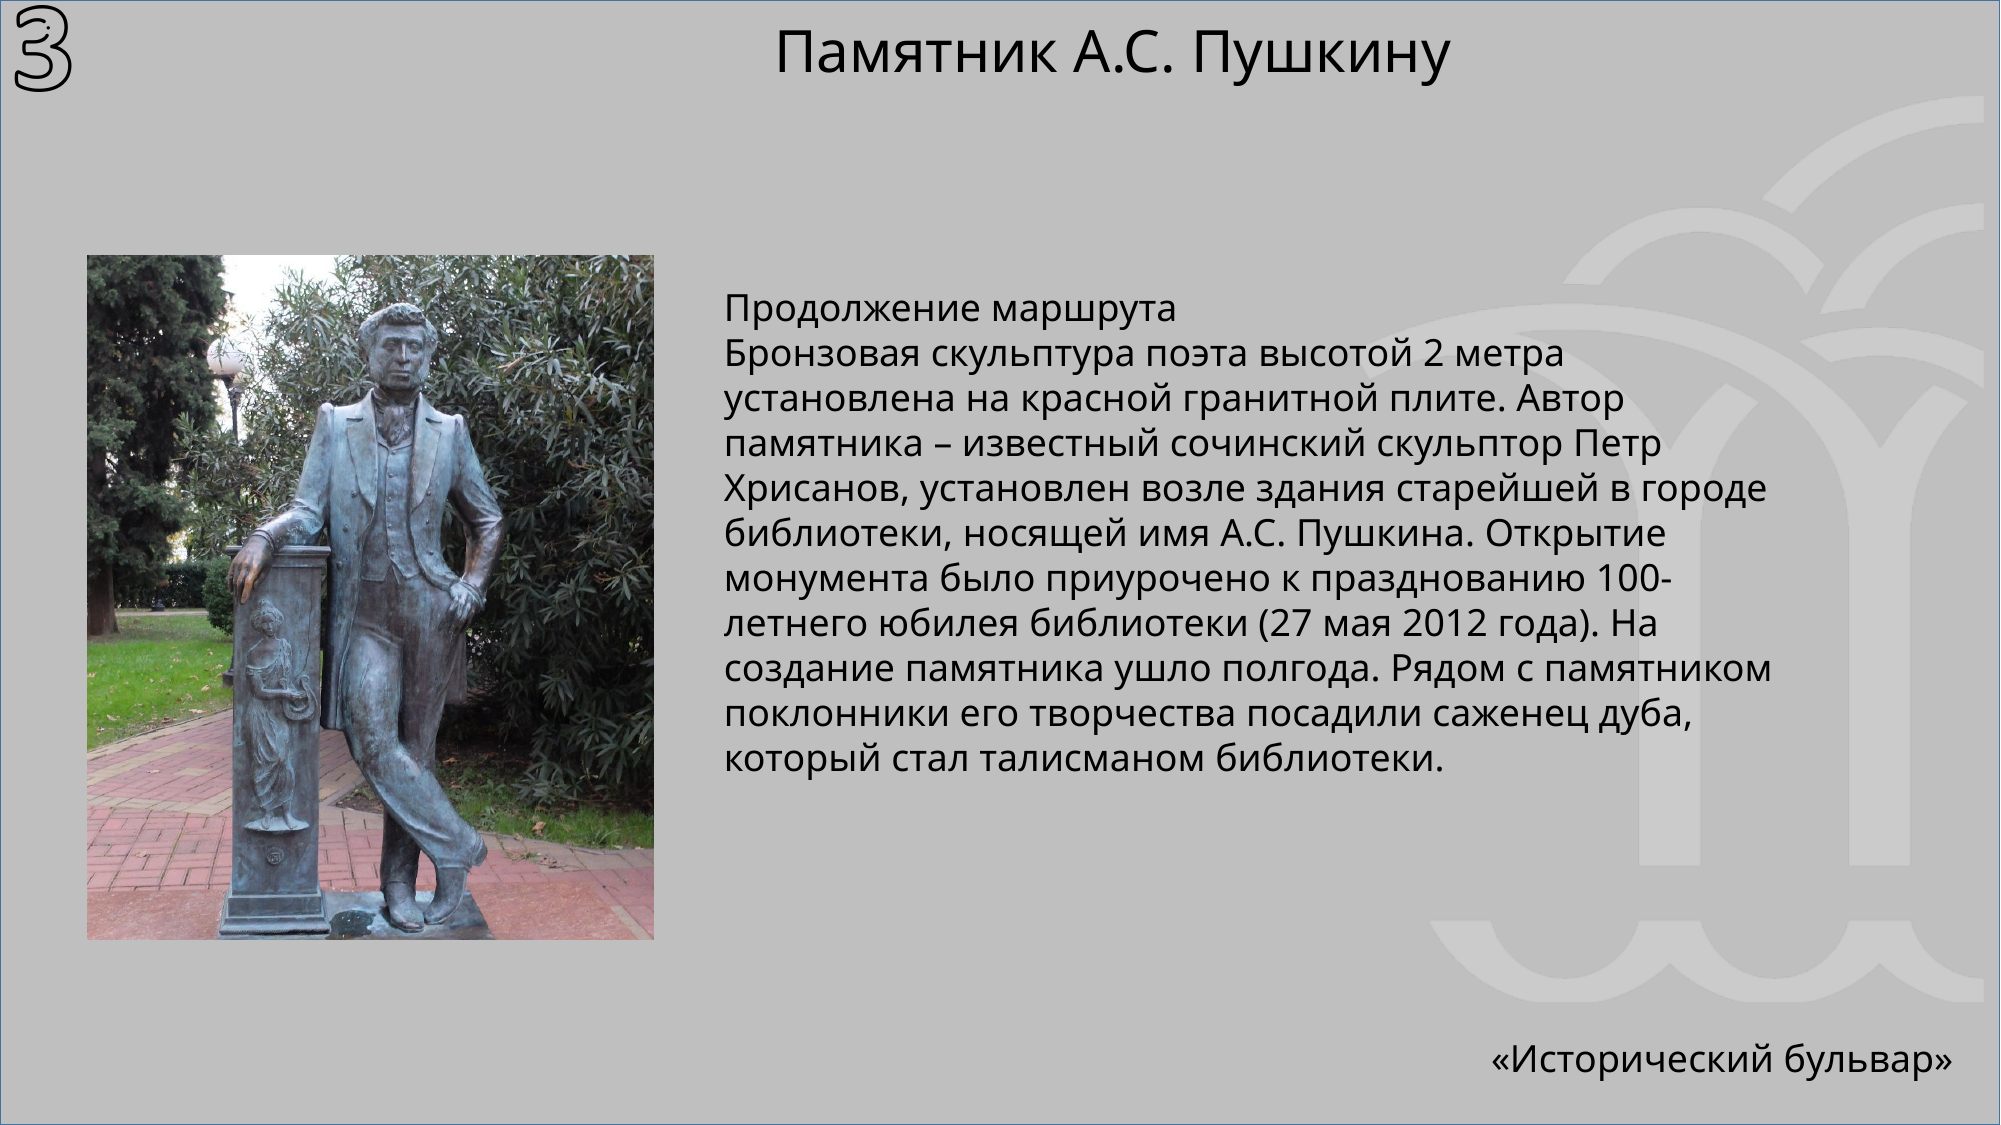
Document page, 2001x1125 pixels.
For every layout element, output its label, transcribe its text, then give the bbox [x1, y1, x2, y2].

picture [0, 5, 86, 92]
text_box Памятник А.С. Пушкину [759, 6, 2000, 92]
text_box «Исторический бульвар» [1476, 1028, 2000, 1088]
picture [87, 255, 654, 940]
picture [1354, 96, 1984, 1002]
text_box Продолжение маршрута Бронзовая скульптура поэта высотой 2 метра установлена на красной гранитной плите. Автор памятника – известный сочинский скульптор Петр Хрисанов, установлен возле здания старейшей в городе библиотеки, носящей имя А.С. Пушкина. Открытие монумента было приурочено к празднованию 100-летнего юбилея библиотеки (27 мая 2012 года). На создание памятника ушло полгода. Рядом с памятником поклонники его творчества посадили саженец дуба, который стал талисманом библиотеки. [709, 276, 1354, 786]
text_box [0, 0, 2000, 1125]
